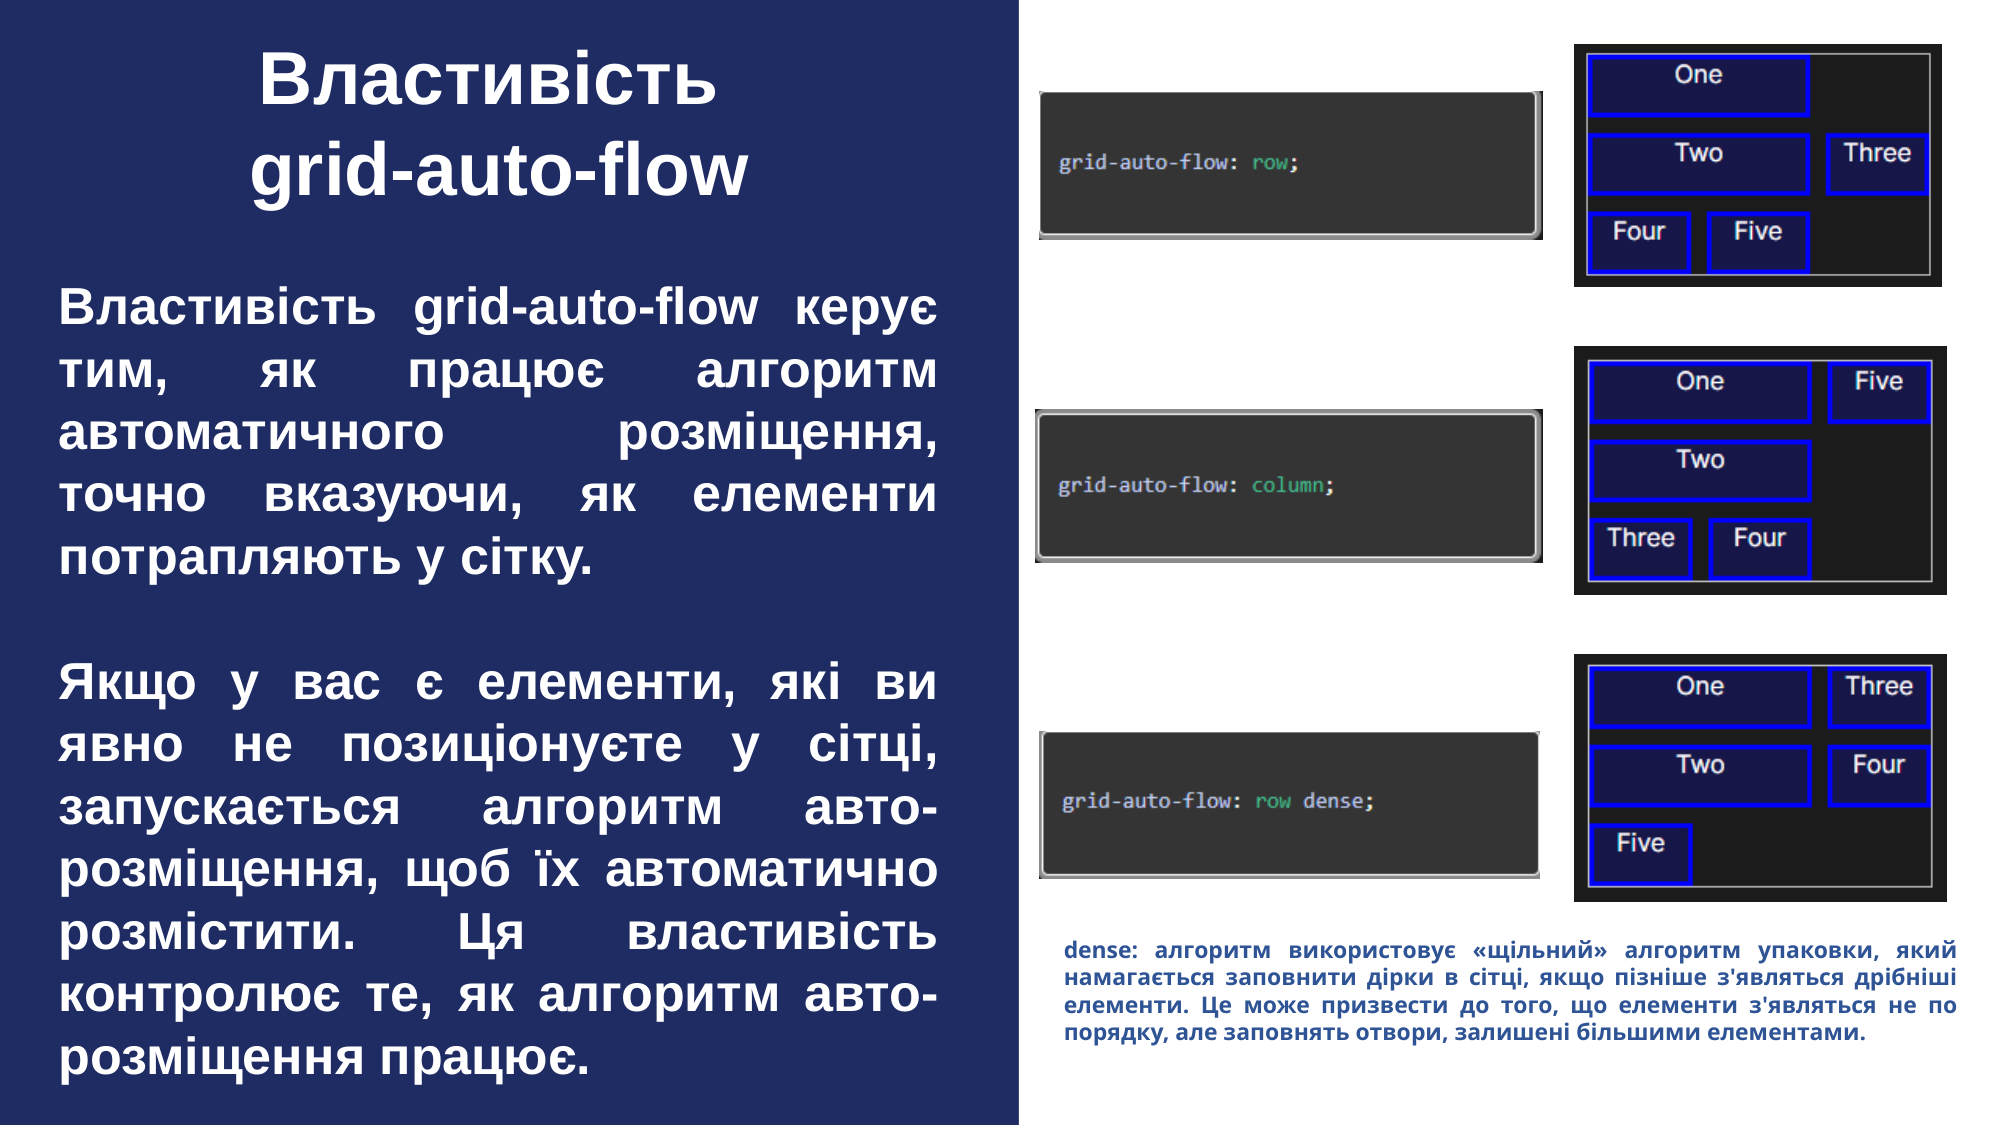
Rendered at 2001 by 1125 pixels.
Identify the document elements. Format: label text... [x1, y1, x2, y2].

text_box [1018, 0, 2000, 1125]
text_box dense: алгоритм використовує «щільний» алгоритм упаковки, який намагається заповнити дірки в сітці, якщо пізніше з'являться дрібніші елементи. Це може призвести до того, що елементи з'являться не по порядку, але заповнять отвори, залишені більшими елементами. [1048, 927, 1974, 1082]
picture [1573, 44, 1942, 287]
picture [1035, 409, 1543, 563]
picture [1038, 731, 1540, 880]
picture [1038, 91, 1543, 241]
picture [1573, 654, 1947, 902]
picture [1573, 346, 1947, 596]
text_box Властивість grid-auto-flow Властивість grid-auto-flow керує тим, як працює алгоритм автоматичного розміщення, точно вказуючи, як елементи потрапляють у сітку. Якщо у вас є елементи, які ви явно не позиціонуєте у сітці, запускається алгоритм авто-розміщення, щоб їх автоматично розмістити. Ця властивість контролює те, як алгоритм авто-розміщення працює. Значення за замовчуванням:row [43, 22, 955, 1103]
